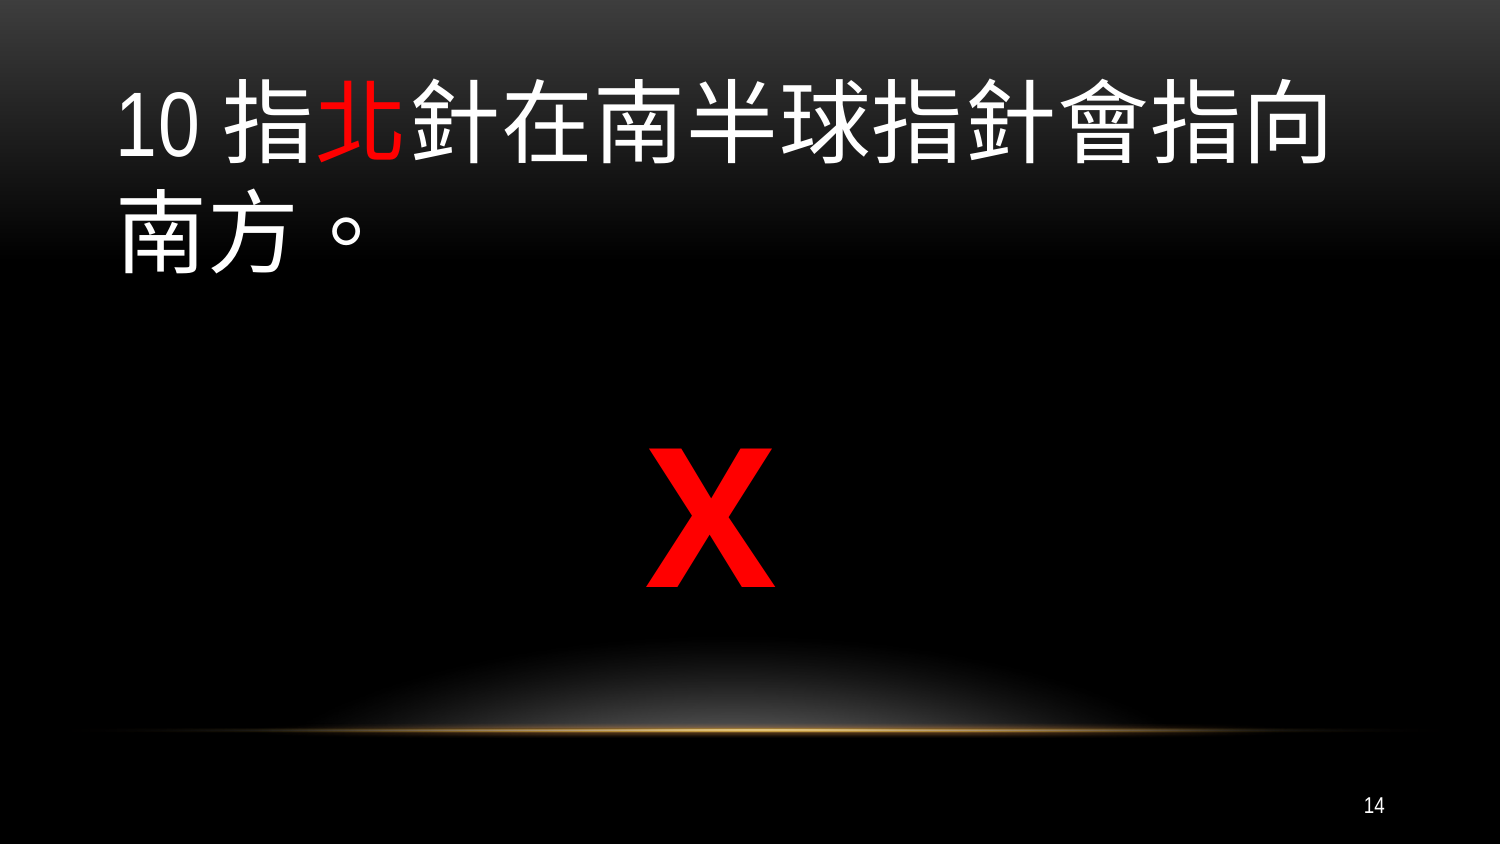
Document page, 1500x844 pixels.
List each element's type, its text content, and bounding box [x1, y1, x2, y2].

list X [631, 386, 833, 635]
slide_number 14 [1237, 782, 1400, 827]
title 10指北針在南半球指針會指向南方。 [100, 55, 1401, 292]
picture [0, 0, 1500, 844]
